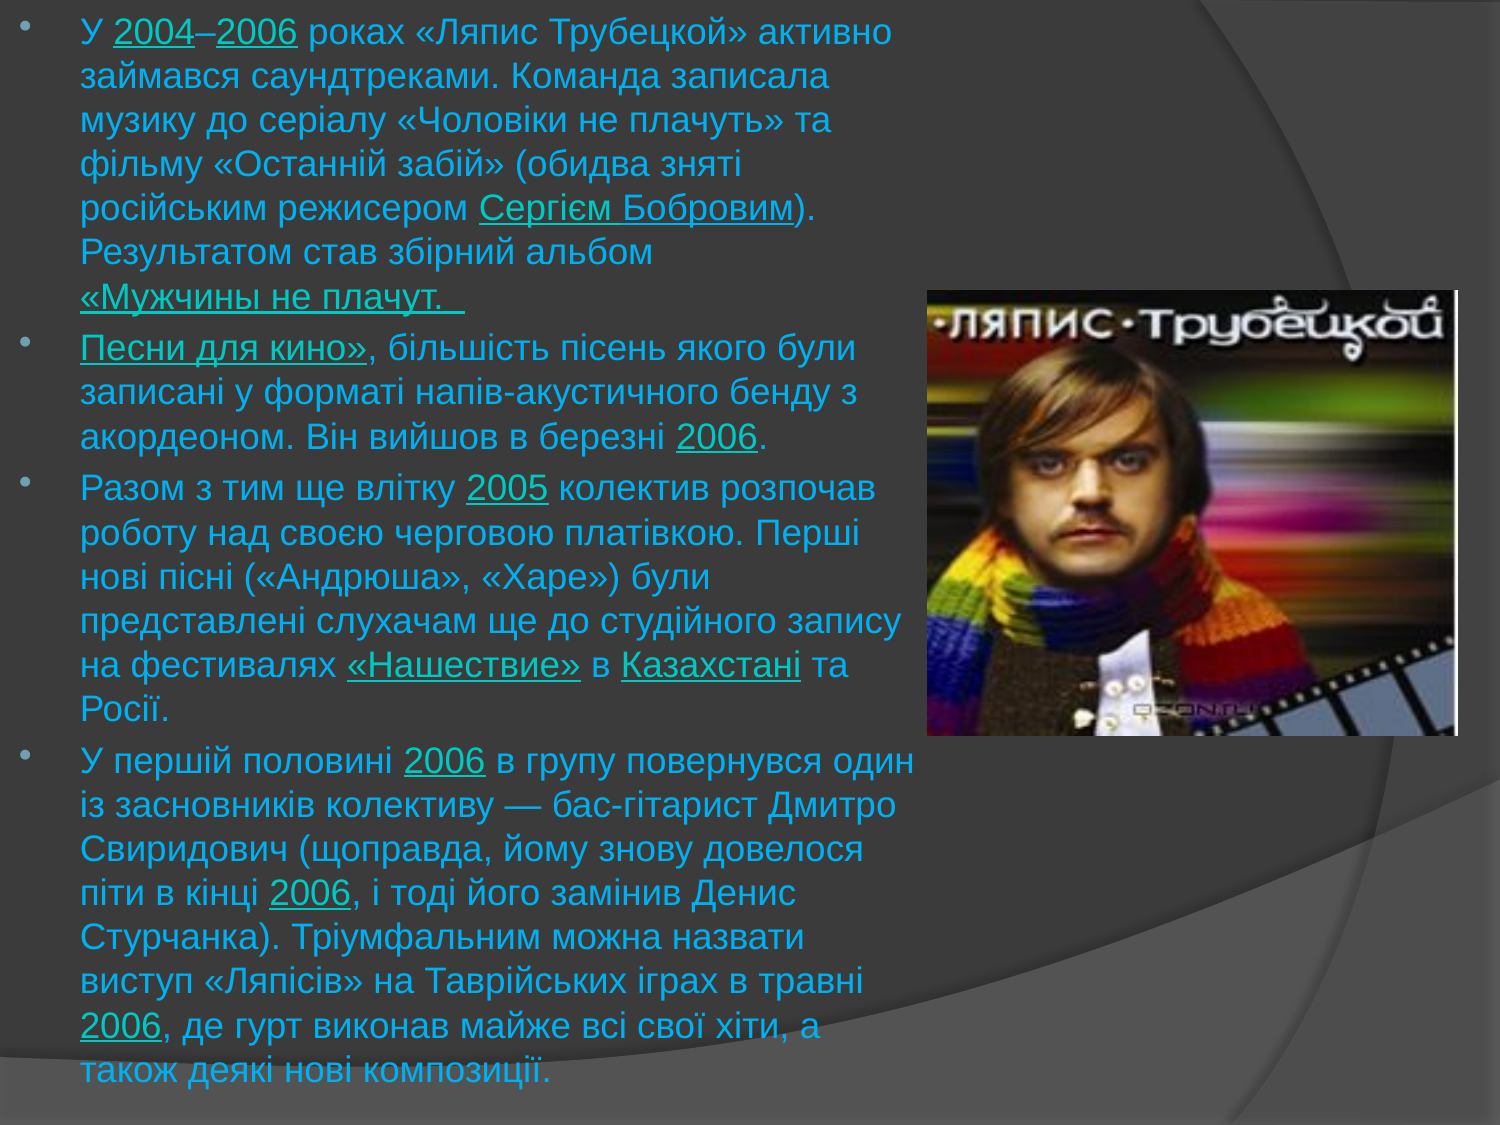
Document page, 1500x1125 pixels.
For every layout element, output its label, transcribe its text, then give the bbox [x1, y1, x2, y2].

picture [926, 290, 1458, 737]
list У 2004–2006 роках «Ляпис Трубецкой» активно займався саундтреками. Команда записала музику до серіалу «Чоловіки не плачуть» та фільму «Останній забій» (обидва зняті російським режисером Сергієм Бобровим). Результатом став збірний альбом «Мужчины не плачут. Песни для кино», більшість пісень якого були записані у форматі напів-акустичного бенду з акордеоном. Він вийшов в березні 2006. Разом з тим ще влітку 2005 колектив розпочав роботу над своєю черговою платівкою. Перші нові пісні («Андрюша», «Харе») були представлені слухачам ще до студійного запису на фестивалях «Нашествие» в Казахстані та Росії. У першій половині 2006 в групу повернувся один із засновників колективу — бас-гітарист Дмитро Свиридович (щоправда, йому знову довелося піти в кінці 2006, і тоді його замінив Денис Стурчанка). Тріумфальним можна назвати виступ «Ляпісів» на Таврійських іграх в травні 2006, де гурт виконав майже всі свої хіти, а також деякі нові композиції. [0, 0, 939, 1125]
